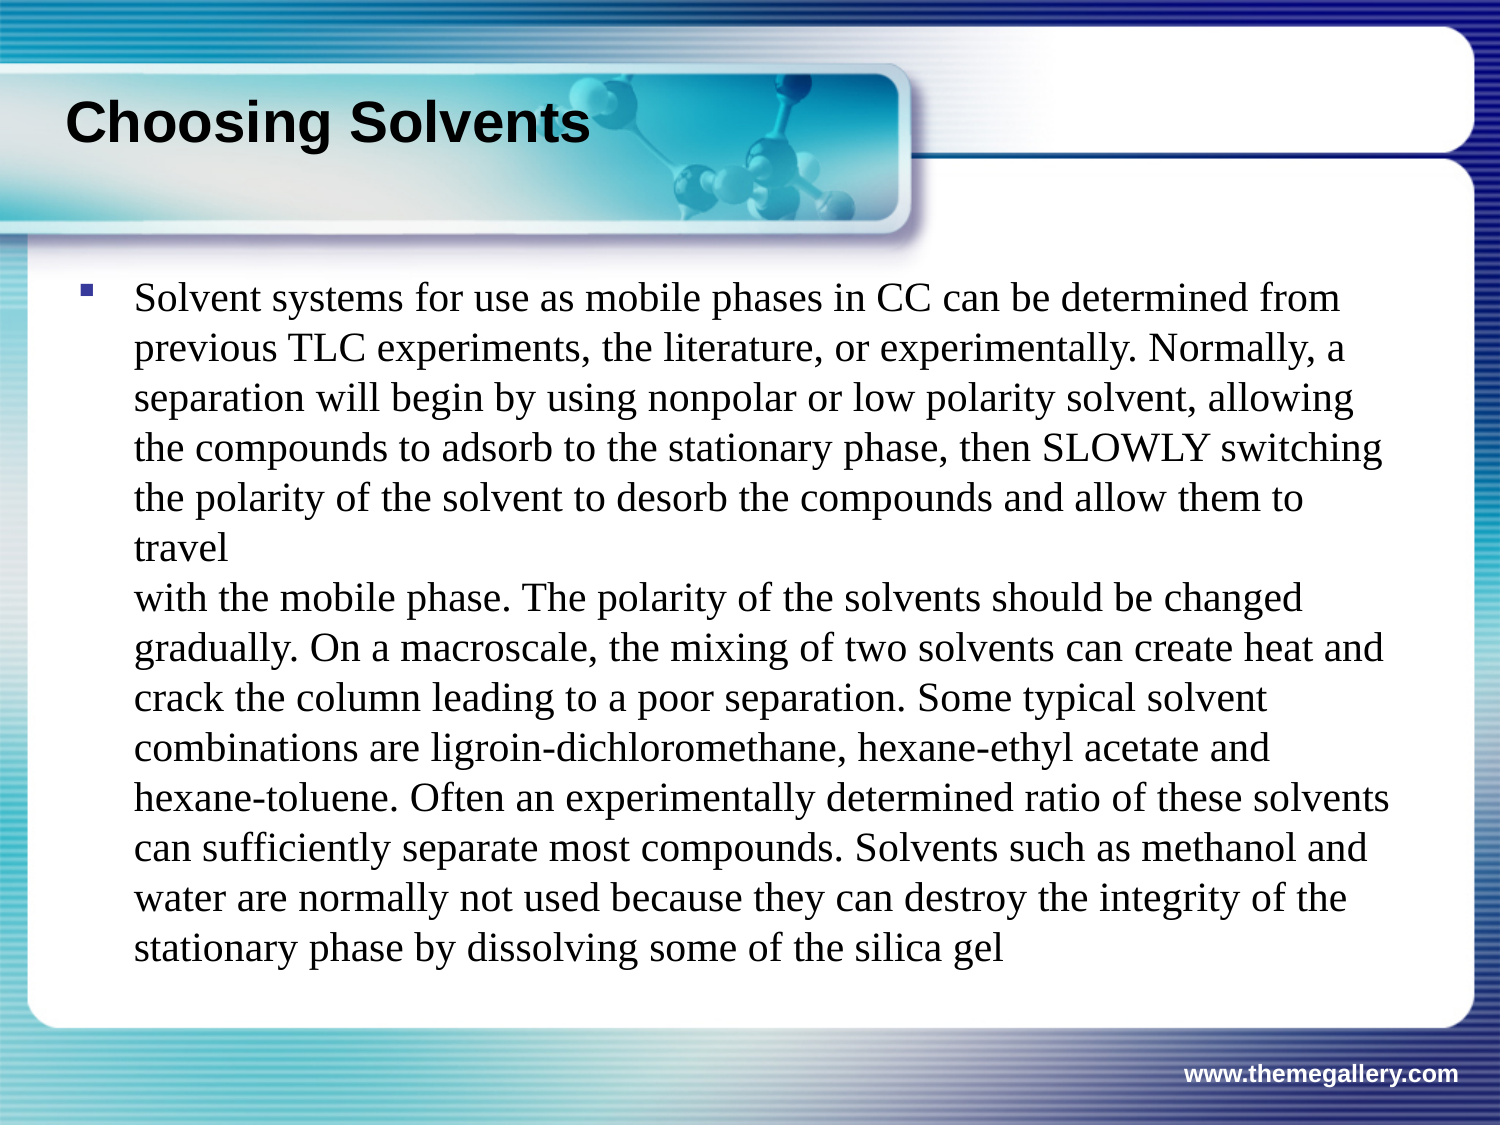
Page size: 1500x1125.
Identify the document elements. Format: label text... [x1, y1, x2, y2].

picture [0, 0, 1500, 1125]
title Choosing Solvents [49, 107, 863, 201]
footer www.themegallery.com [999, 1049, 1476, 1088]
list Solvent systems for use as mobile phases in CC can be determined from previous TLC experiments, the literature, or experimentally. Normally, a separation will begin by using nonpolar or low polarity solvent, allowing the compounds to adsorb to the stationary phase, then SLOWLY switching the polarity of the solvent to desorb the compounds and allow them to travel with the mobile phase. The polarity of the solvents should be changed gradually. On a macroscale, the mixing of two solvents can create heat and crack the column leading to a poor separation. Some typical solvent combinations are ligroin-dichloromethane, hexane-ethyl acetate and hexane-toluene. Often an experimentally determined ratio of these solvents can sufficiently separate most compounds. Solvents such as methanol and water are normally not used because they can destroy the integrity of the stationary phase by dissolving some of the silica gel [62, 262, 1426, 1026]
